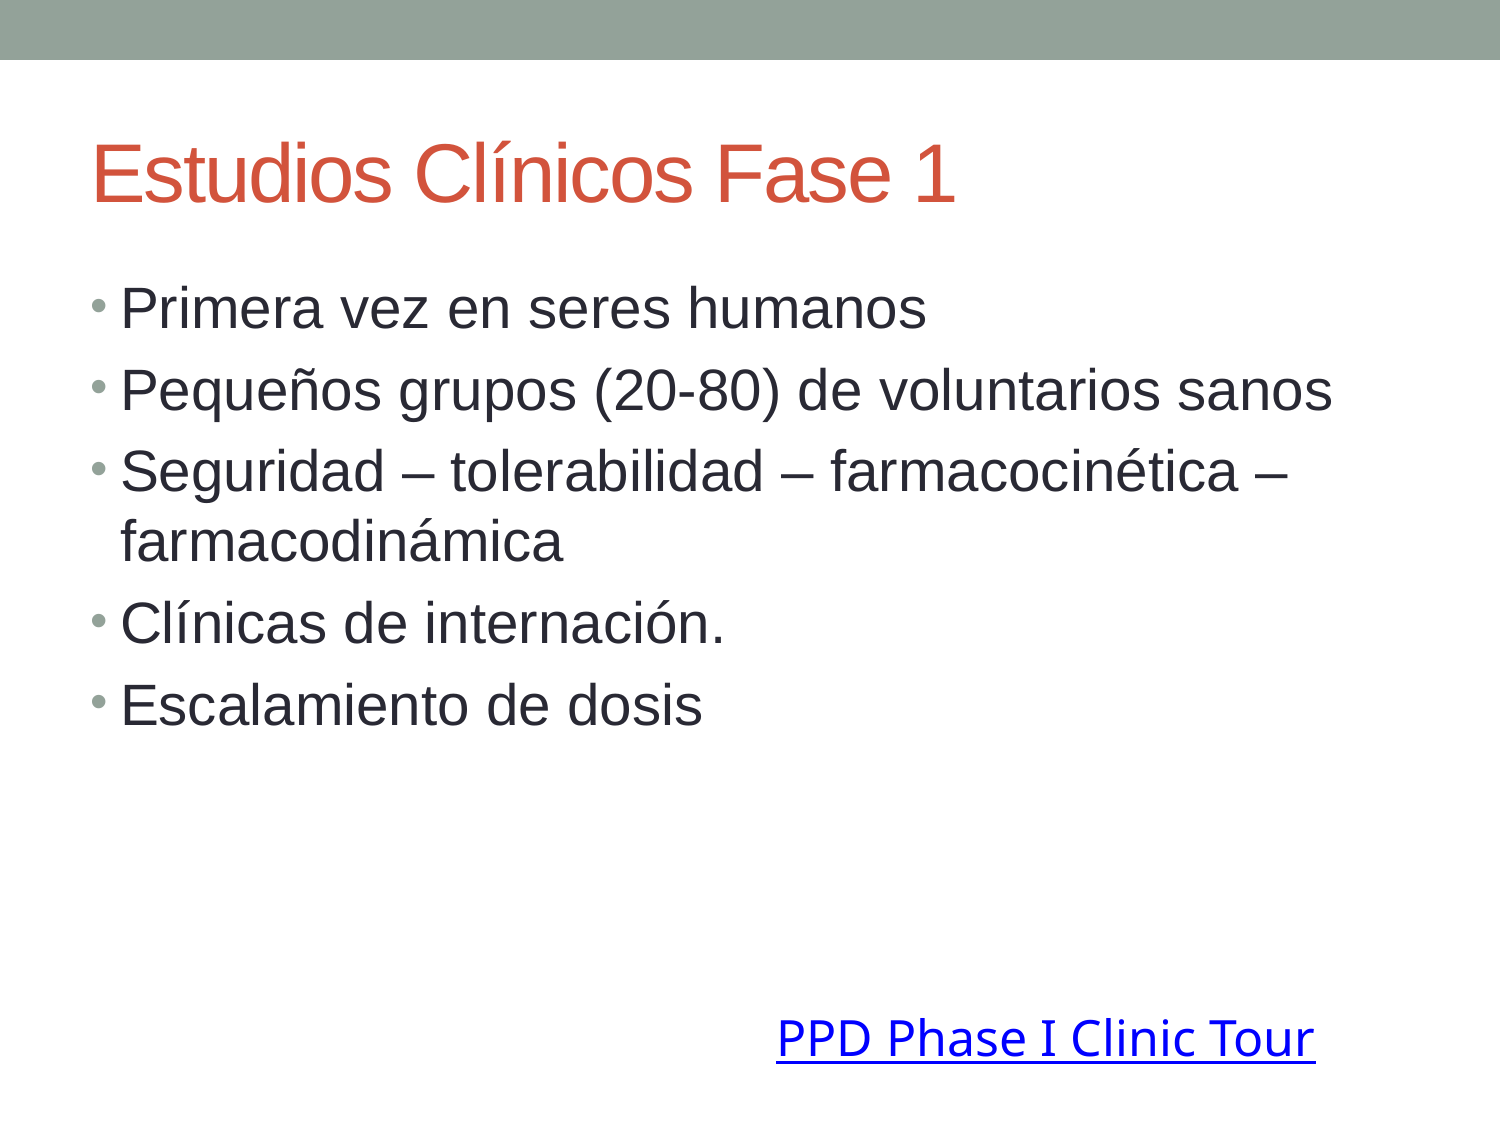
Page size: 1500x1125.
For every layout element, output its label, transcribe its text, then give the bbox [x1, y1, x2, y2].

text_box PPD Phase I Clinic Tour [761, 999, 1462, 1087]
list Primera vez en seres humanos Pequeños grupos (20-80) de voluntarios sanos Seguridad – tolerabilidad – farmacocinética – farmacodinámica Clínicas de internación. Escalamiento de dosis [75, 262, 1425, 1063]
title Estudios Clínicos Fase 1 [75, 87, 1425, 250]
